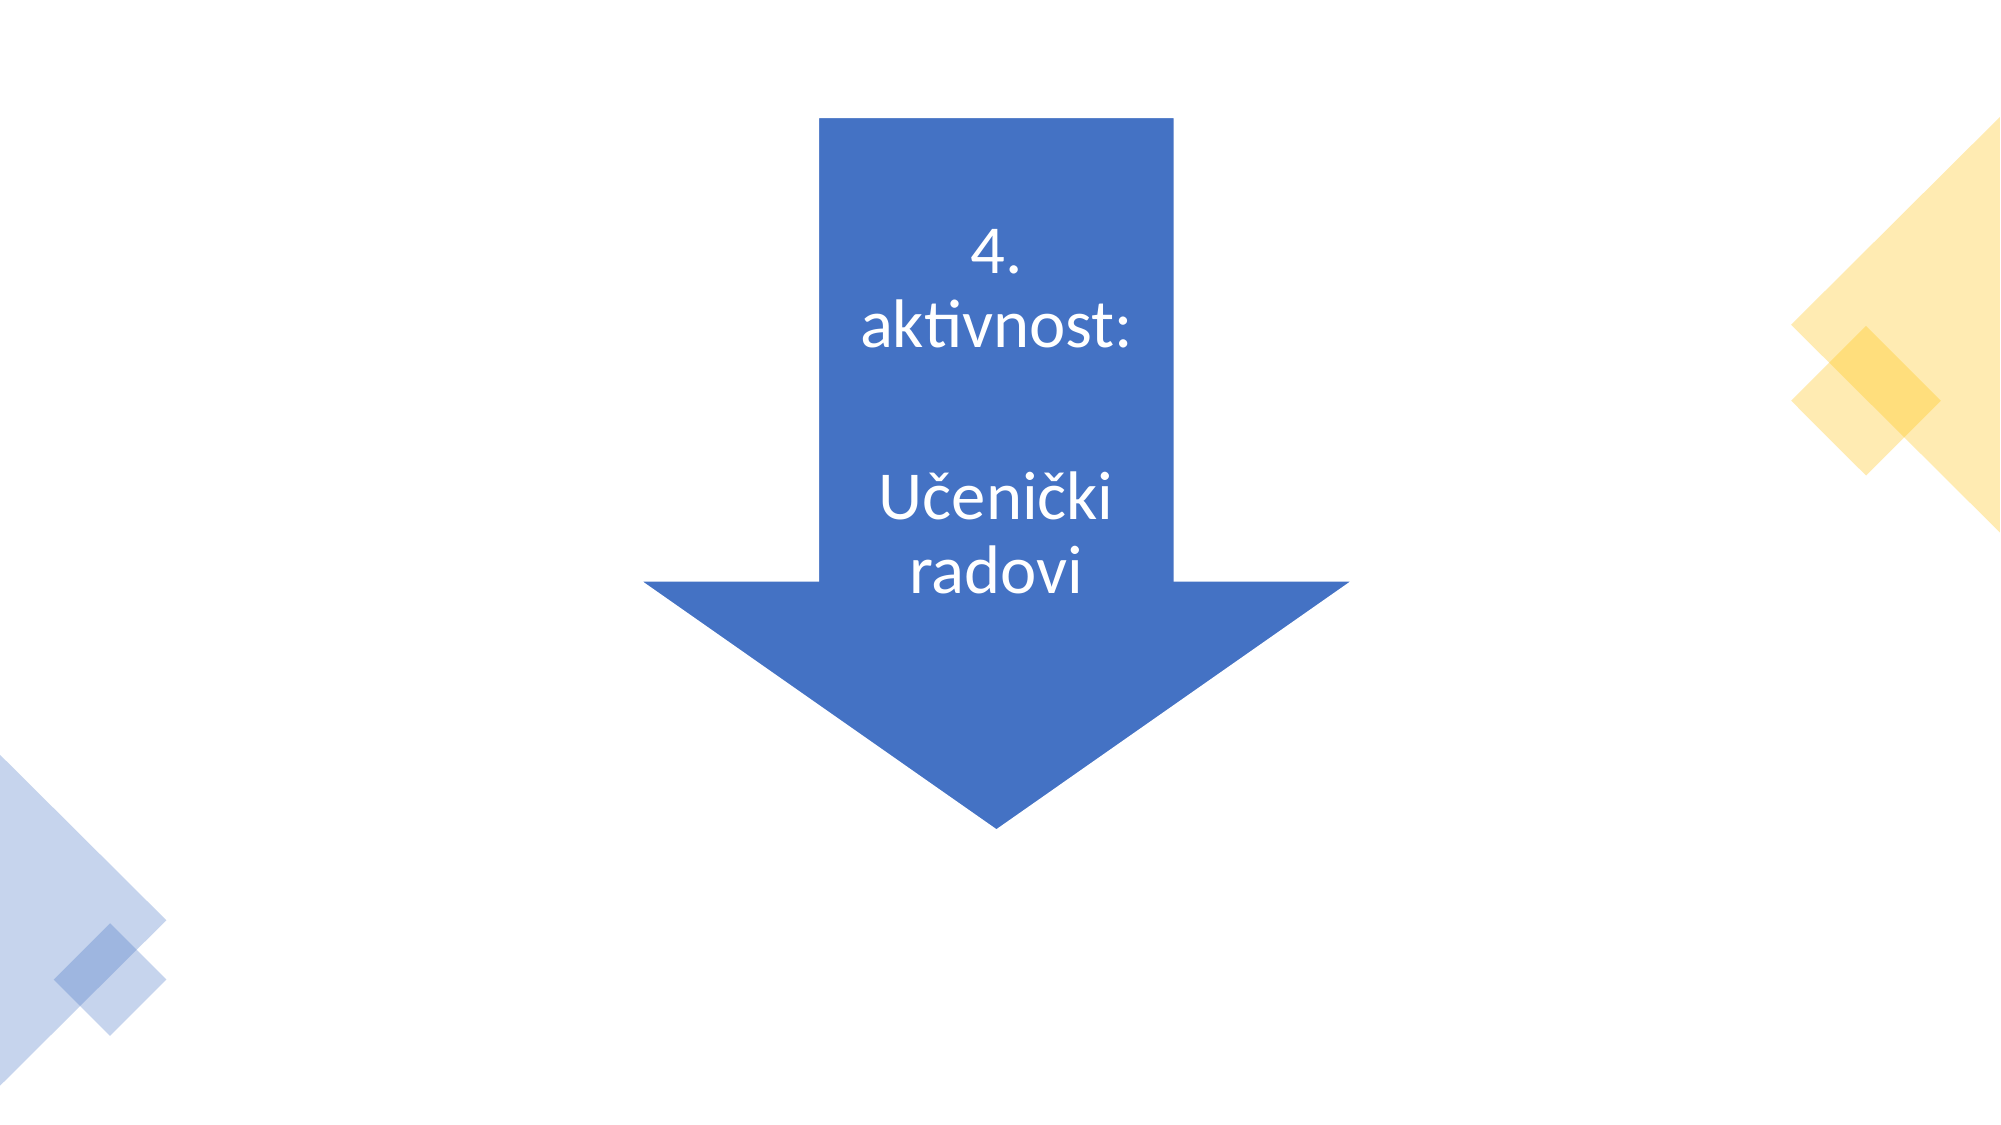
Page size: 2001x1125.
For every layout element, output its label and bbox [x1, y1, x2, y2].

text_box [0, 0, 2000, 1125]
text_box [0, 753, 168, 1088]
text_box [1863, 399, 1904, 477]
list [137, 116, 1863, 831]
text_box [1863, 115, 2000, 535]
text_box [52, 921, 168, 1038]
